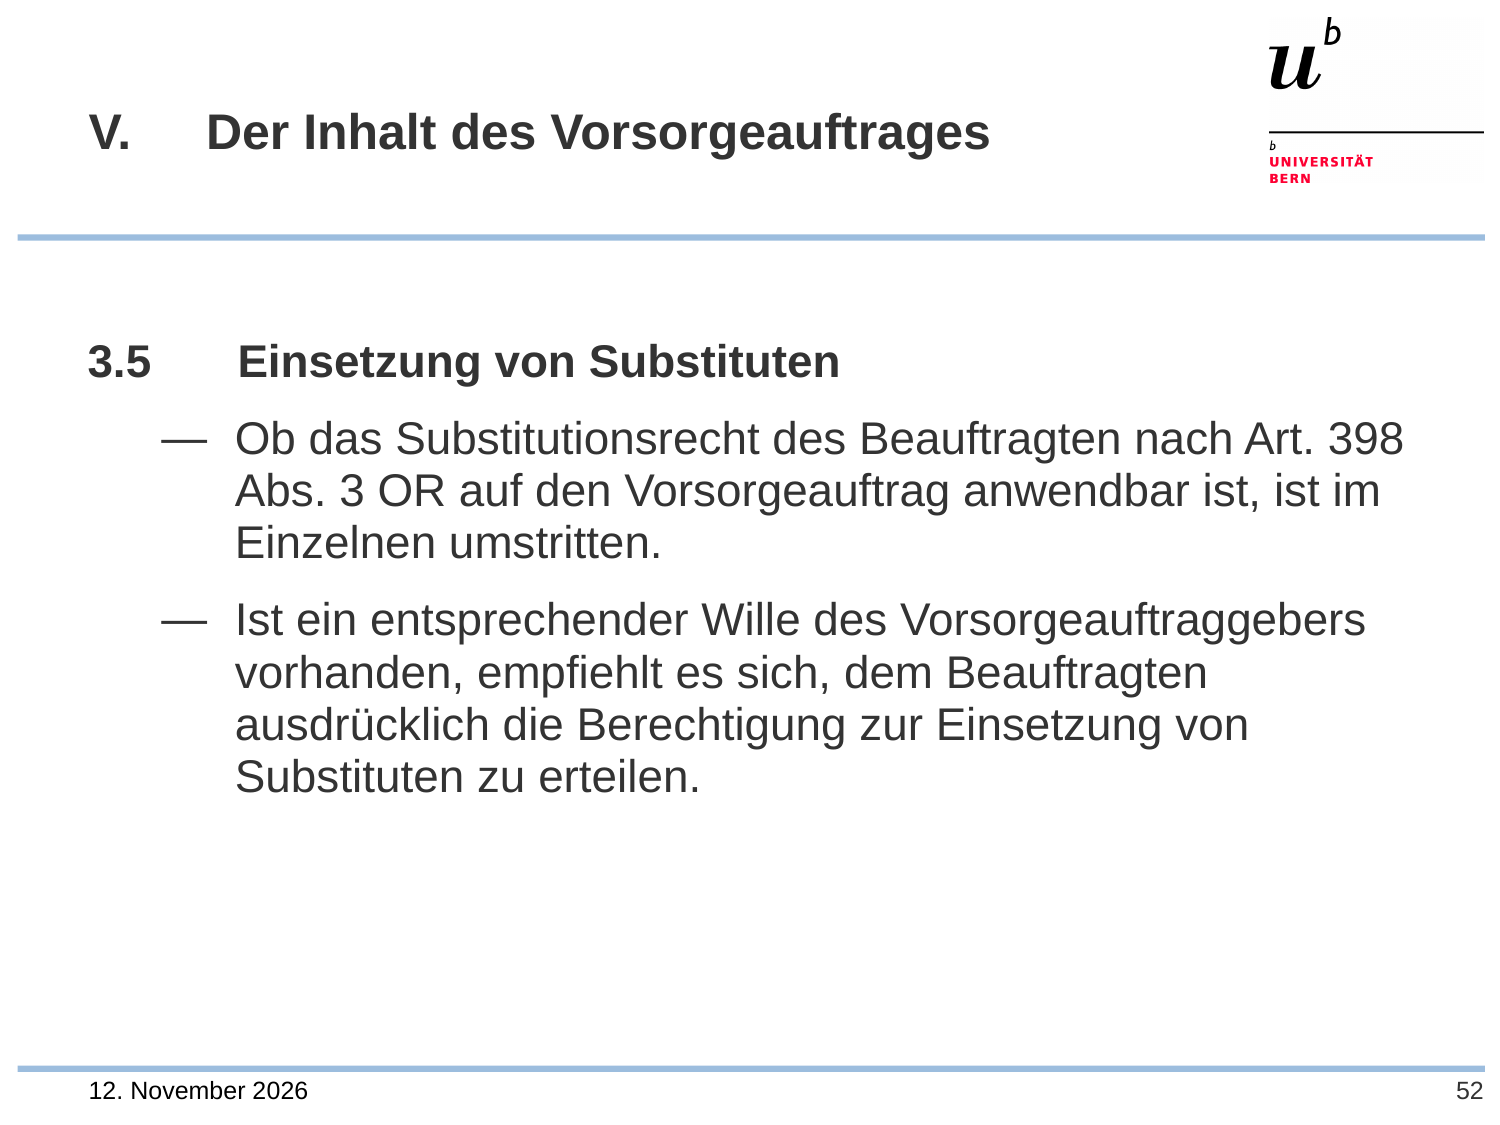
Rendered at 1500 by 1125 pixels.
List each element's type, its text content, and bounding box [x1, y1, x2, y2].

slide_number 52 [1424, 1073, 1485, 1104]
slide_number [88, 1073, 715, 1104]
picture [1269, 17, 1484, 183]
title V. Der Inhalt des Vorsorgeauftrages [88, 105, 1175, 241]
list 3.5 Einsetzung von Substituten Ob das Substitutionsrecht des Beauftragten nach Art. 398 Abs. 3 OR auf den Vorsorgeauftrag anwendbar ist, ist im Einzelnen umstritten. Ist ein entsprechender Wille des Vorsorgeauftraggebers vorhanden, empfiehlt es sich, dem Beauftragten ausdrücklich die Berechtigung zur Einsetzung von Substituten zu erteilen. [87, 255, 1411, 1085]
